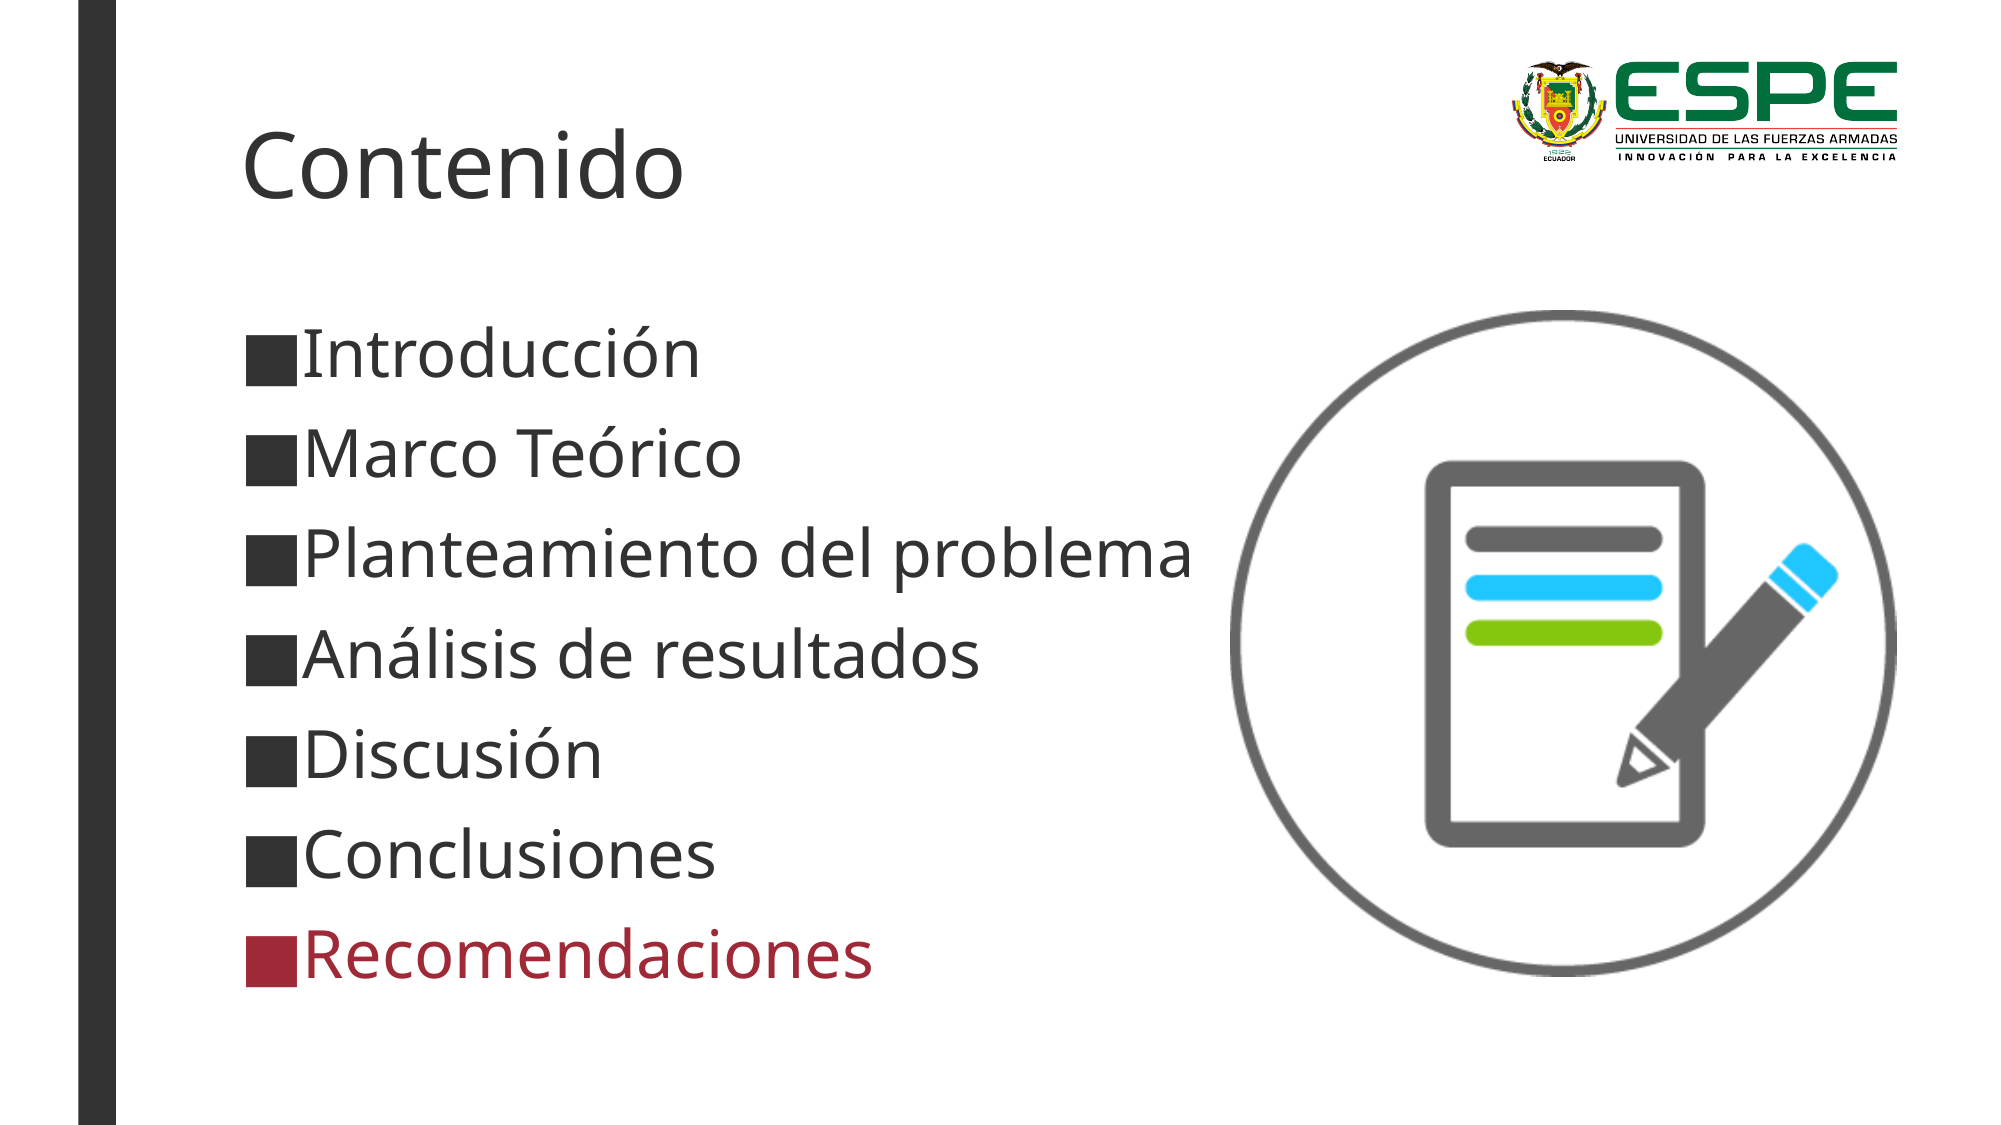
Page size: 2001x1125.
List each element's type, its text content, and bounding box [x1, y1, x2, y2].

title Contenido [225, 112, 1800, 310]
picture [1512, 61, 1897, 162]
list Introducción Marco Teórico Planteamiento del problema Análisis de resultados Discusión Conclusiones Recomendaciones [225, 310, 1230, 898]
picture [1230, 310, 1897, 977]
